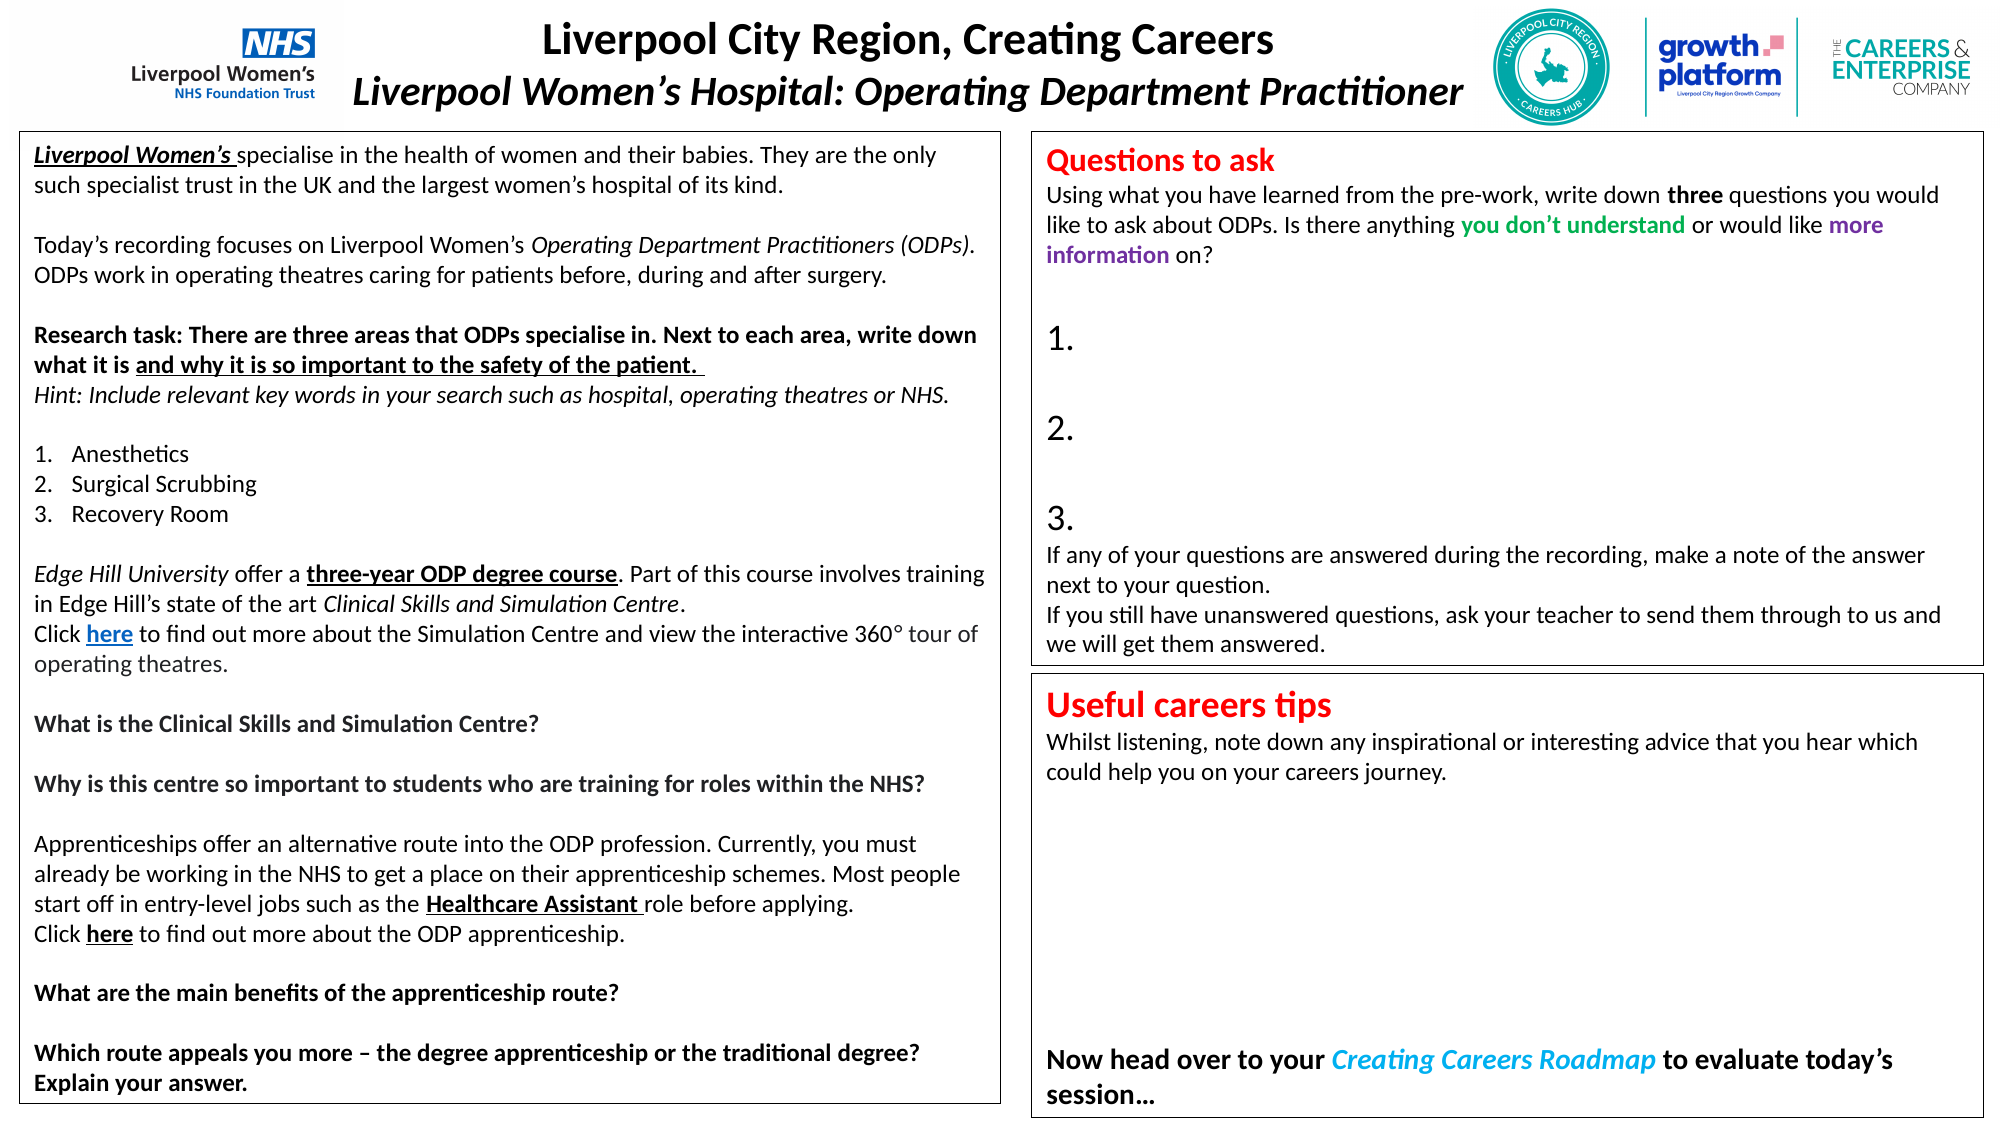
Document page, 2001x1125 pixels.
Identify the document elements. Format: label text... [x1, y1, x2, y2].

text_box Useful careers tips Whilst listening, note down any inspirational or interesting advice that you hear which could help you on your careers journey. Now head over to your Creating Careers Roadmap to evaluate today’s session… [1031, 673, 1984, 1118]
text_box Liverpool City Region, Creating Careers Liverpool Women’s Hospital: Operating Department Practitioner [344, 1, 1494, 122]
picture [1472, 6, 2000, 128]
text_box Questions to ask Using what you have learned from the pre-work, write down three questions you would like to ask about ODPs. Is there anything you don’t understand or would like more information on? 1. 2. 3. If any of your questions are answered during the recording, make a note of the answer next to your question. If you still have unanswered questions, ask your teacher to send them through to us and we will get them answered. [1031, 131, 1984, 666]
picture [9, 0, 344, 151]
text_box Liverpool Women’s specialise in the health of women and their babies. They are the only such specialist trust in the UK and the largest women’s hospital of its kind. Today’s recording focuses on Liverpool Women’s Operating Department Practitioners (ODPs). ODPs work in operating theatres caring for patients before, during and after surgery. Research task: There are three areas that ODPs specialise in. Next to each area, write down what it is and why it is so important to the safety of the patient. Hint: Include relevant key words in your search such as hospital, operating theatres or NHS. Anesthetics Surgical Scrubbing Recovery Room Edge Hill University offer a three-year ODP degree course. Part of this course involves training in Edge Hill’s state of the art Clinical Skills and Simulation Centre. Click here to find out more about the Simulation Centre and view the interactive 360° tour of operating theatres. What is the Clinical Skills and Simulation Centre? Why is this centre so important to students who are training for roles within the NHS? Apprenticeships offer an alternative route into the ODP profession. Currently, you must already be working in the NHS to get a place on their apprenticeship schemes. Most people start off in entry-level jobs such as the Healthcare Assistant role before applying. Click here to find out more about the ODP apprenticeship. What are the main benefits of the apprenticeship route? Which route appeals you more – the degree apprenticeship or the traditional degree? Explain your answer. [19, 131, 1001, 1104]
